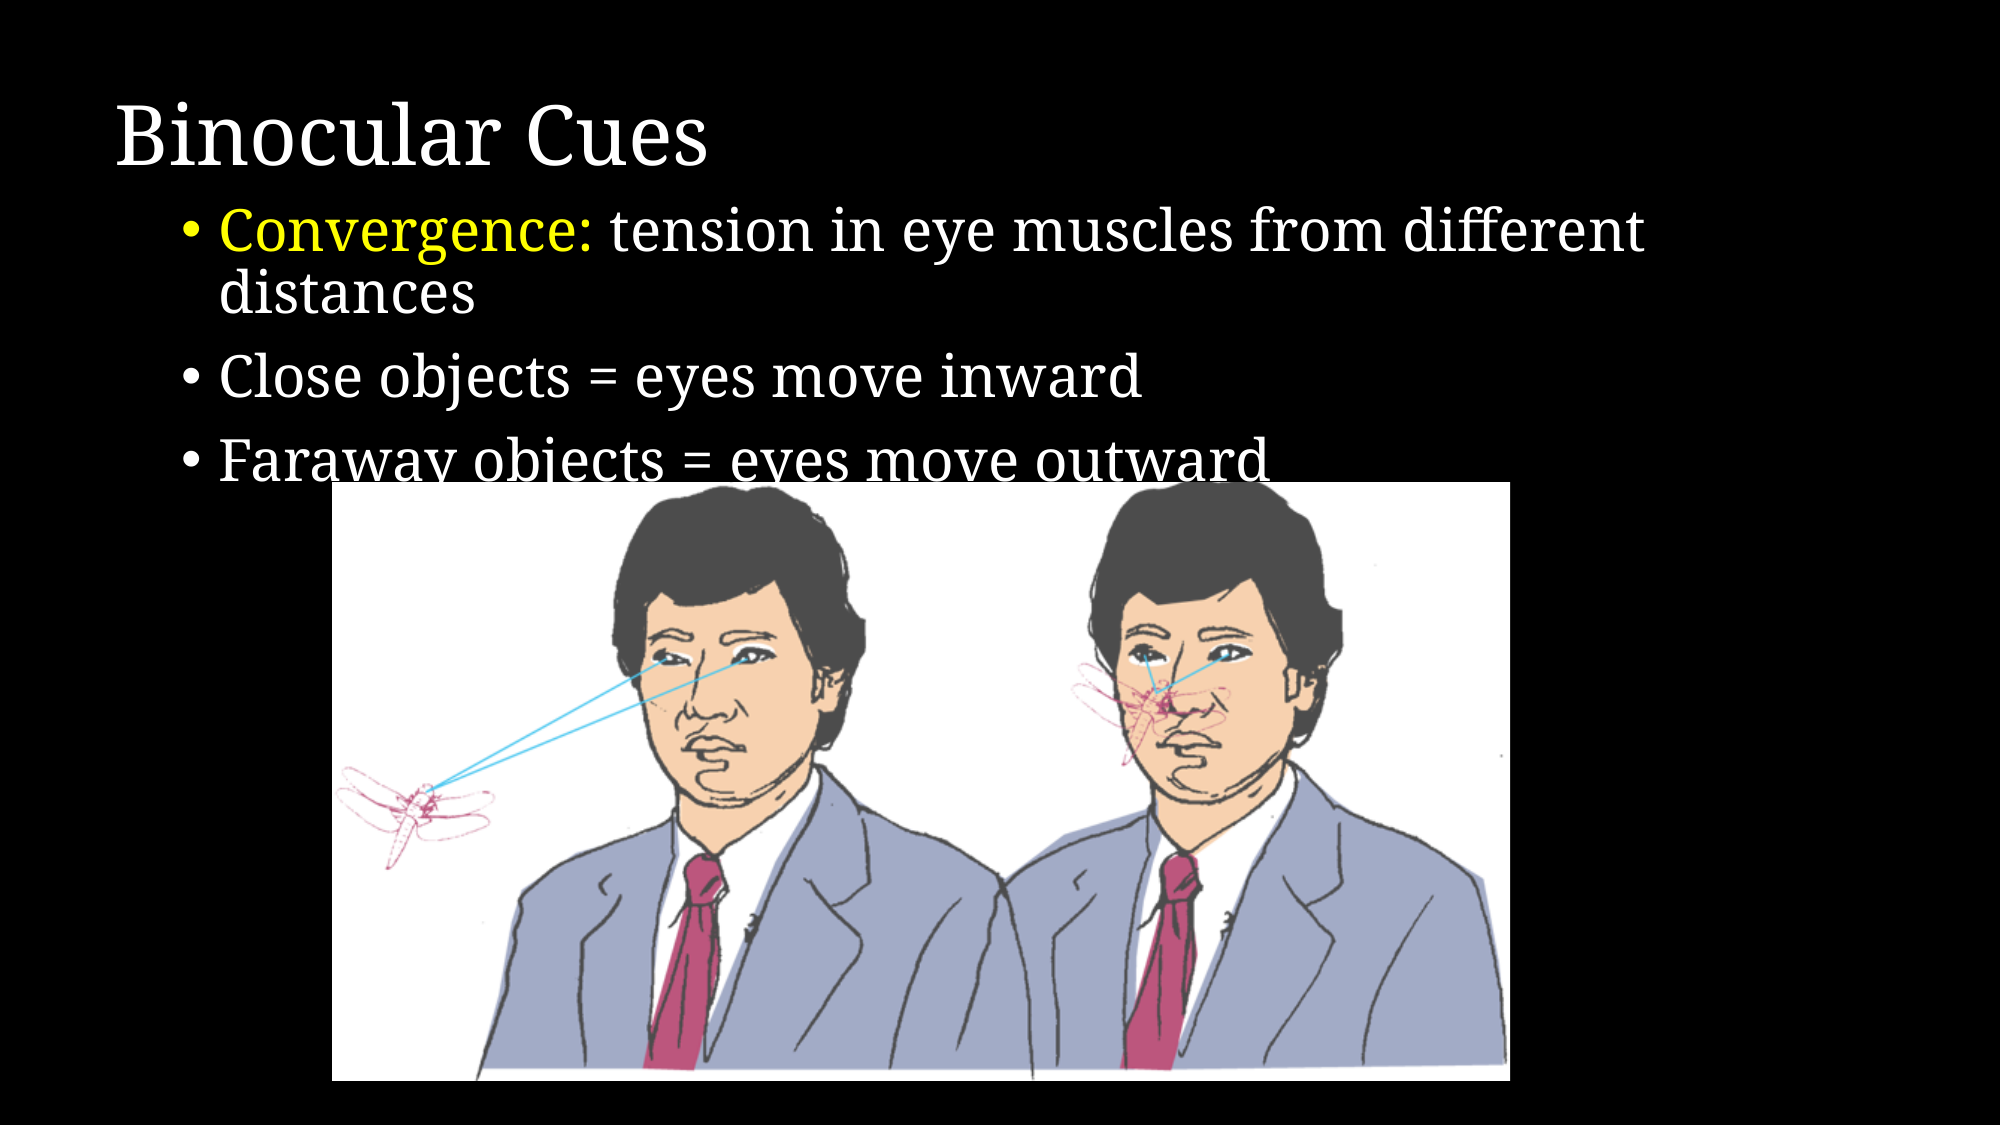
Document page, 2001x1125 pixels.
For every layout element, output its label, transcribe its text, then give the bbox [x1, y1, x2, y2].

list Convergence: tension in eye muscles from different distances Close objects = eyes move inward Faraway objects = eyes move outward [166, 193, 1900, 563]
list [332, 482, 1511, 1081]
title Binocular Cues [99, 45, 1900, 233]
